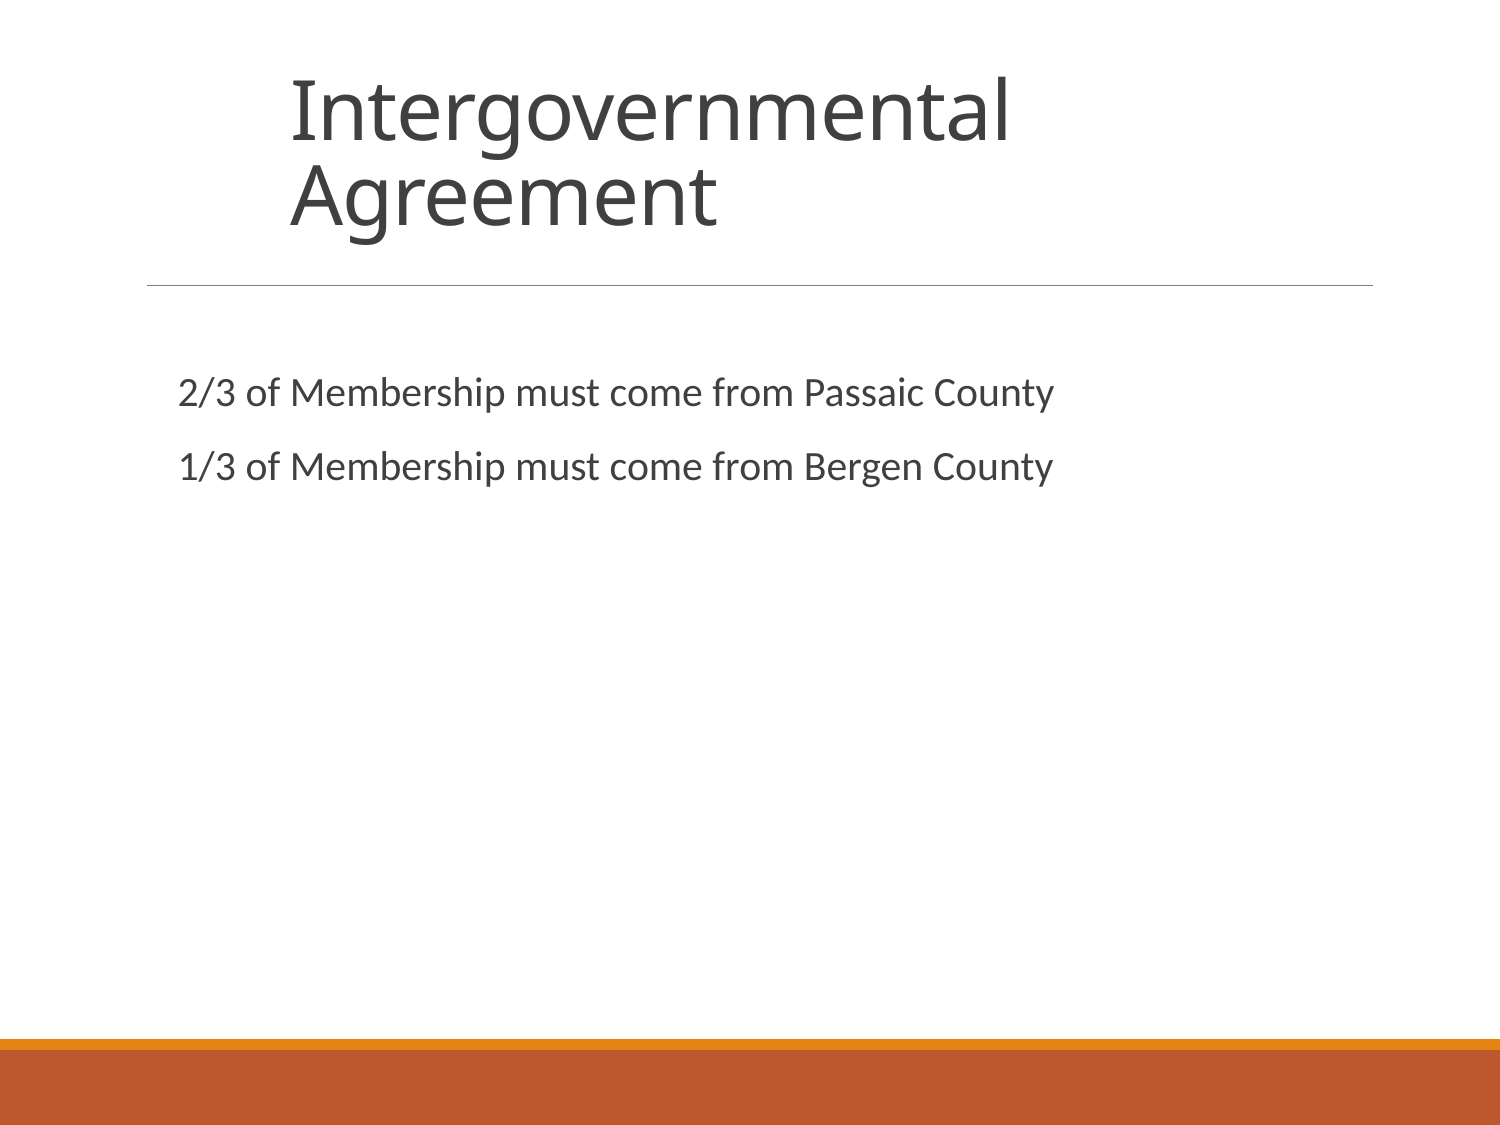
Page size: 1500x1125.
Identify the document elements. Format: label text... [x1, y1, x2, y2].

list 2/3 of Membership must come from Passaic County 1/3 of Membership must come from Bergen County [162, 362, 1438, 750]
title Intergovernmental Agreement [275, 62, 1325, 250]
